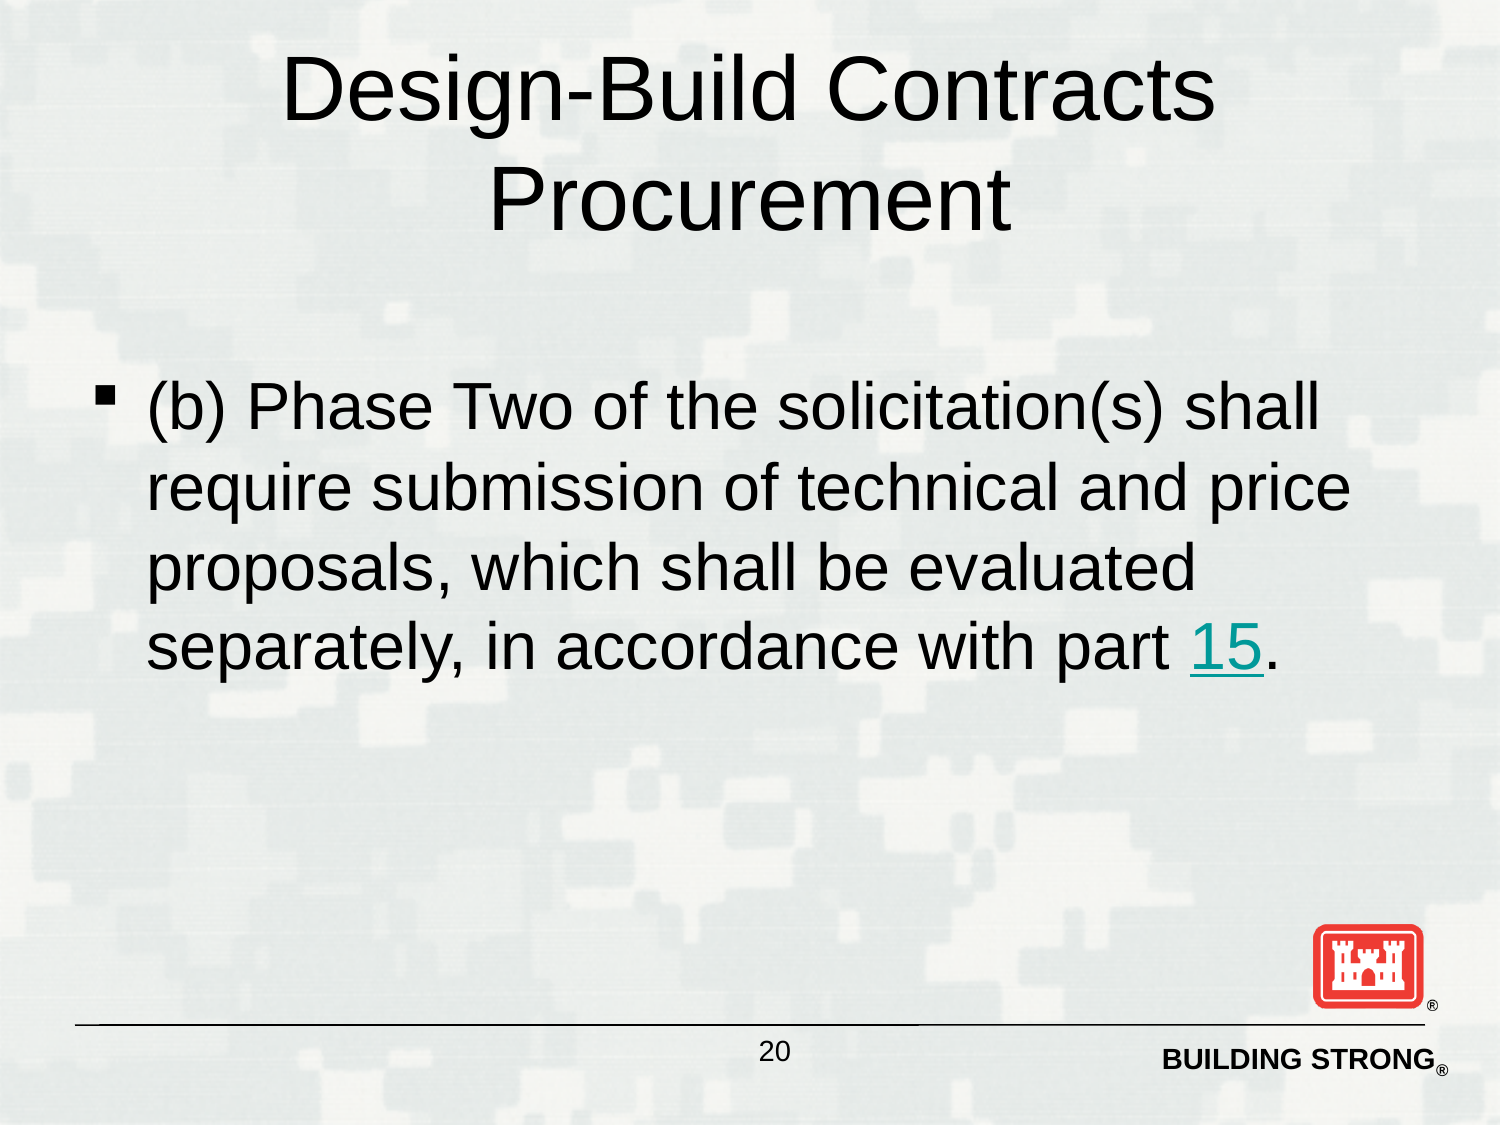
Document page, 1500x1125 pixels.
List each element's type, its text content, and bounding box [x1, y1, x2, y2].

title Design-Build Contracts Procurement [74, 44, 1426, 233]
slide_number 20 [599, 1024, 951, 1103]
text_box [92, 285, 1443, 924]
list (b) Phase Two of the solicitation(s) shall require submission of technical and price proposals, which shall be evaluated separately, in accordance with part 15. [74, 262, 1426, 901]
picture [0, 0, 1500, 1125]
